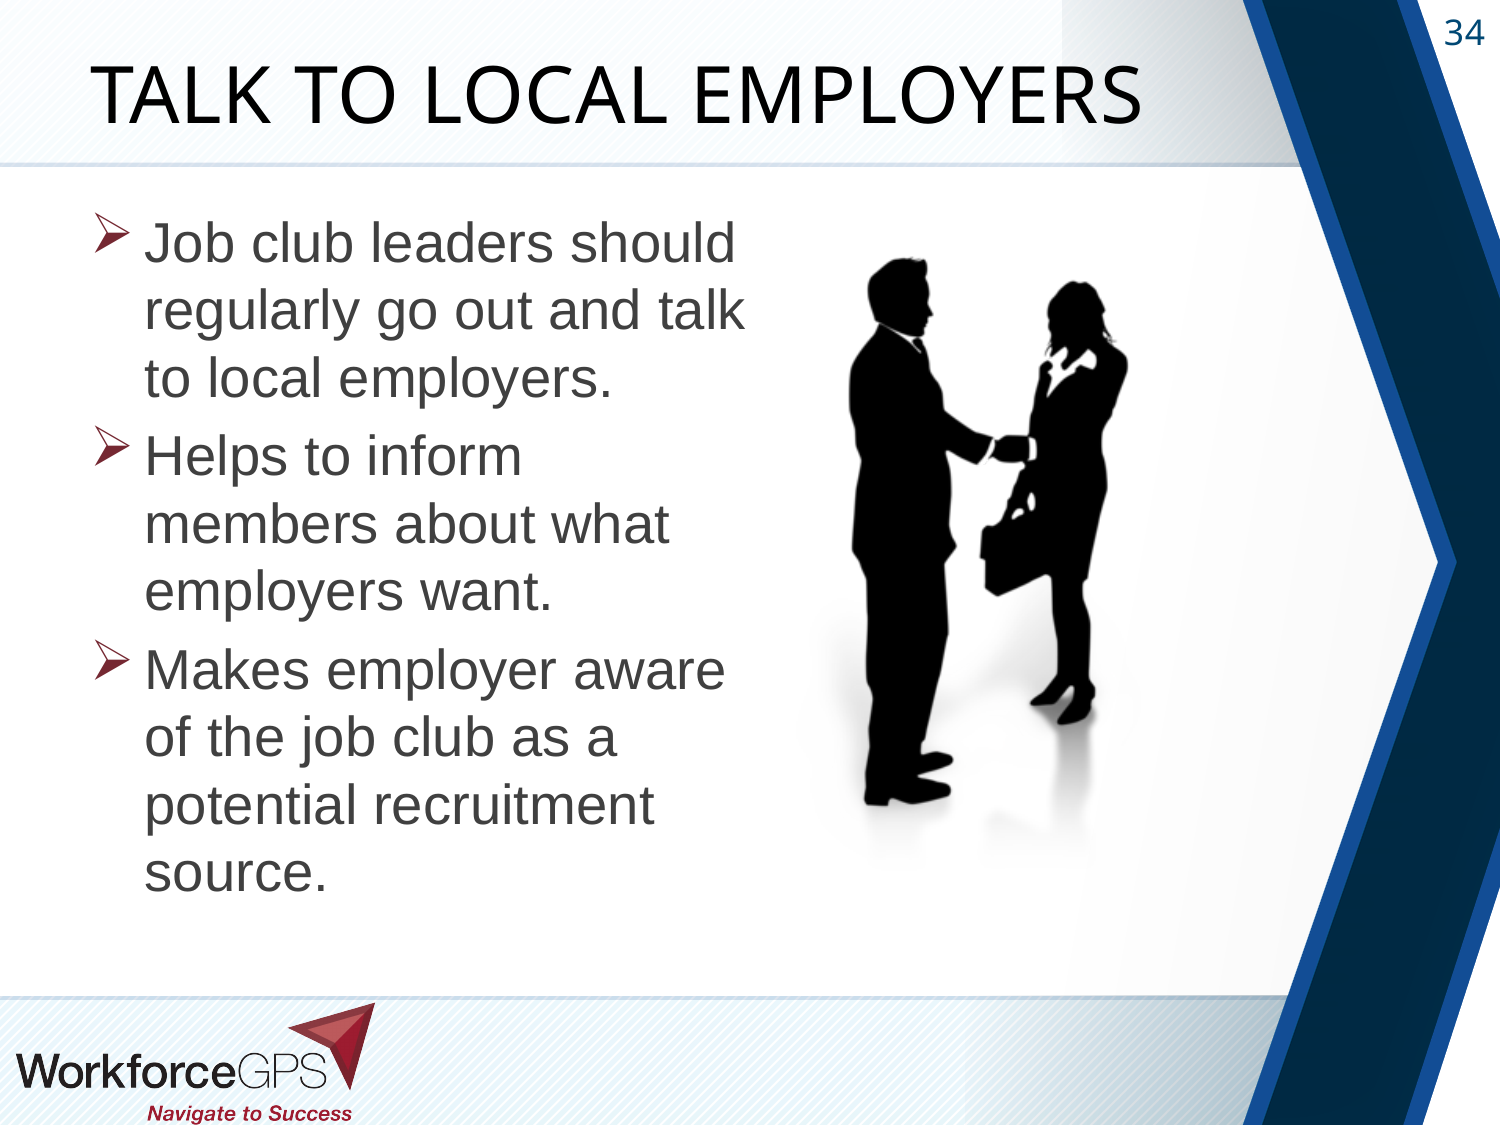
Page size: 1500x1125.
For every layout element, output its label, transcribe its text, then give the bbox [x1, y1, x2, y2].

list Job club leaders should regularly go out and talk to local employers. Helps to inform members about what employers want. Makes employer aware of the job club as a potential recruitment source. [75, 198, 762, 962]
picture [12, 1001, 379, 1125]
title Talk to Local Employers [75, 35, 1209, 163]
picture [776, 249, 1169, 876]
picture [1230, 0, 1500, 1125]
